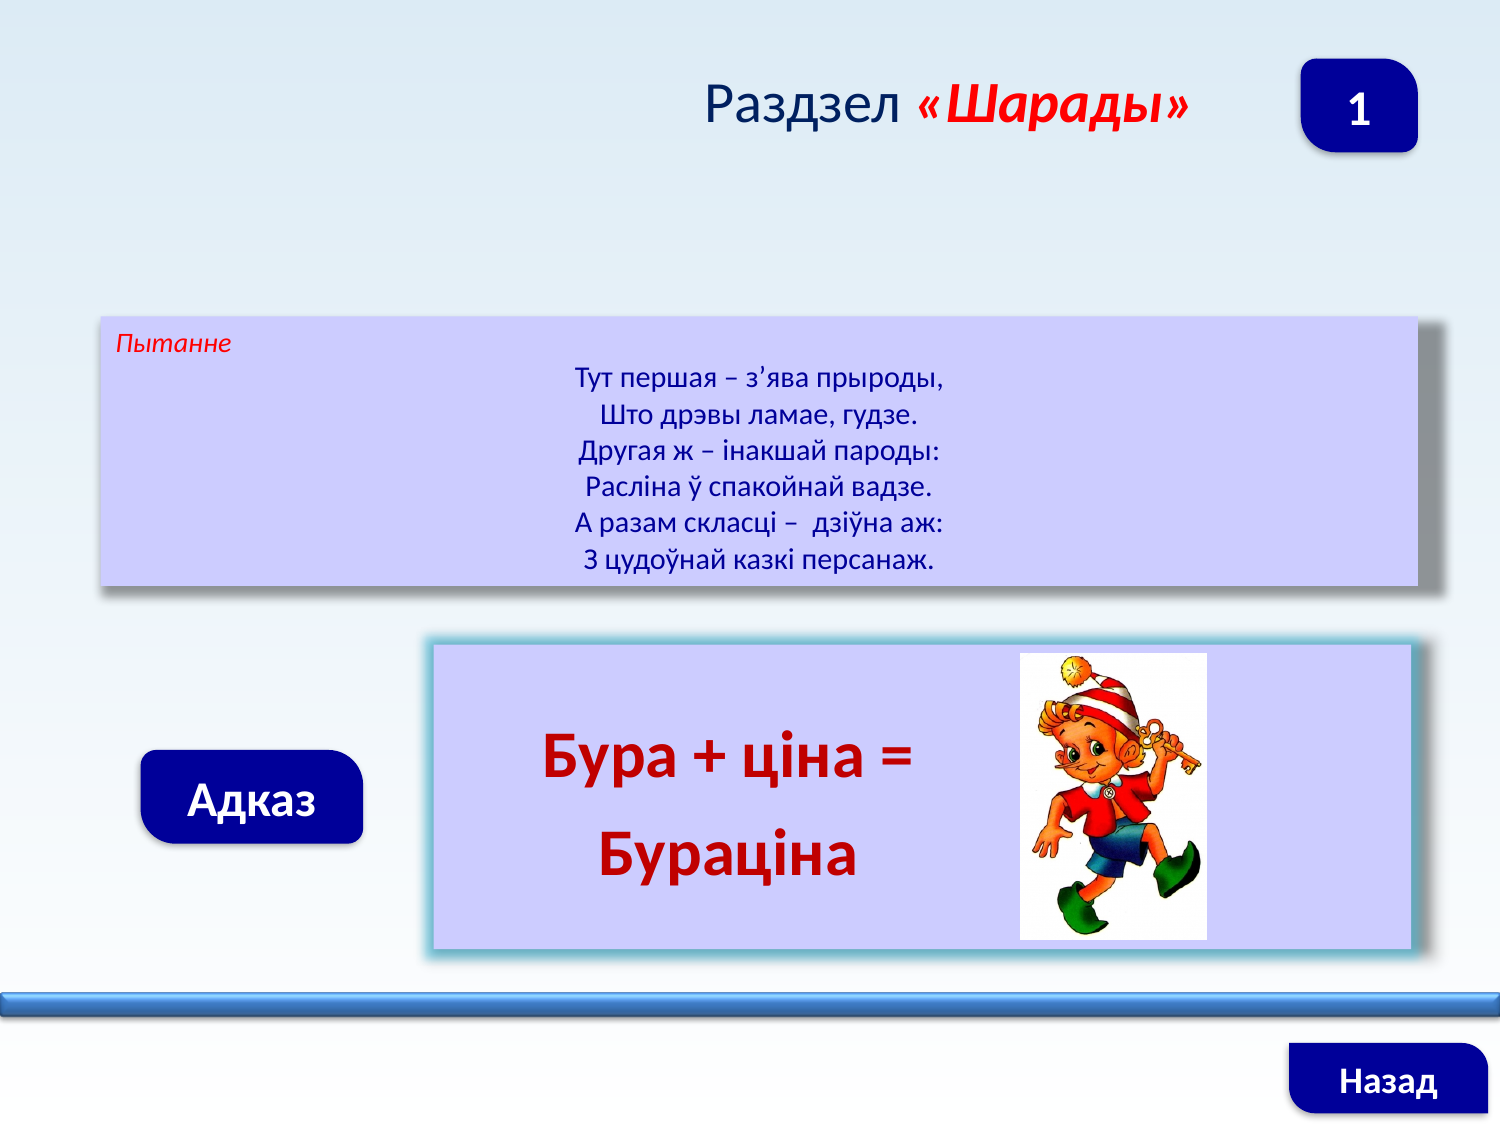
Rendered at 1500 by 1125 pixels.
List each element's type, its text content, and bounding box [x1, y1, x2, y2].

text_box Раздзел «Шарады» [632, 46, 1266, 153]
text_box Адказ [140, 749, 364, 844]
text_box Назад [1289, 1042, 1489, 1114]
picture [0, 987, 1500, 1029]
list Пытанне Тут першая – з’ява прыроды, Што дрэвы ламае, гудзе. Другая ж – інакшай пароды: Расліна ў спакойнай вадзе. А разам скласці – дзіўна аж: З цудоўнай казкі персанаж. [100, 316, 1418, 586]
text_box 1 [1300, 58, 1418, 153]
picture [1020, 653, 1207, 940]
text_box Бура + ціна = Бураціна [433, 644, 1412, 950]
